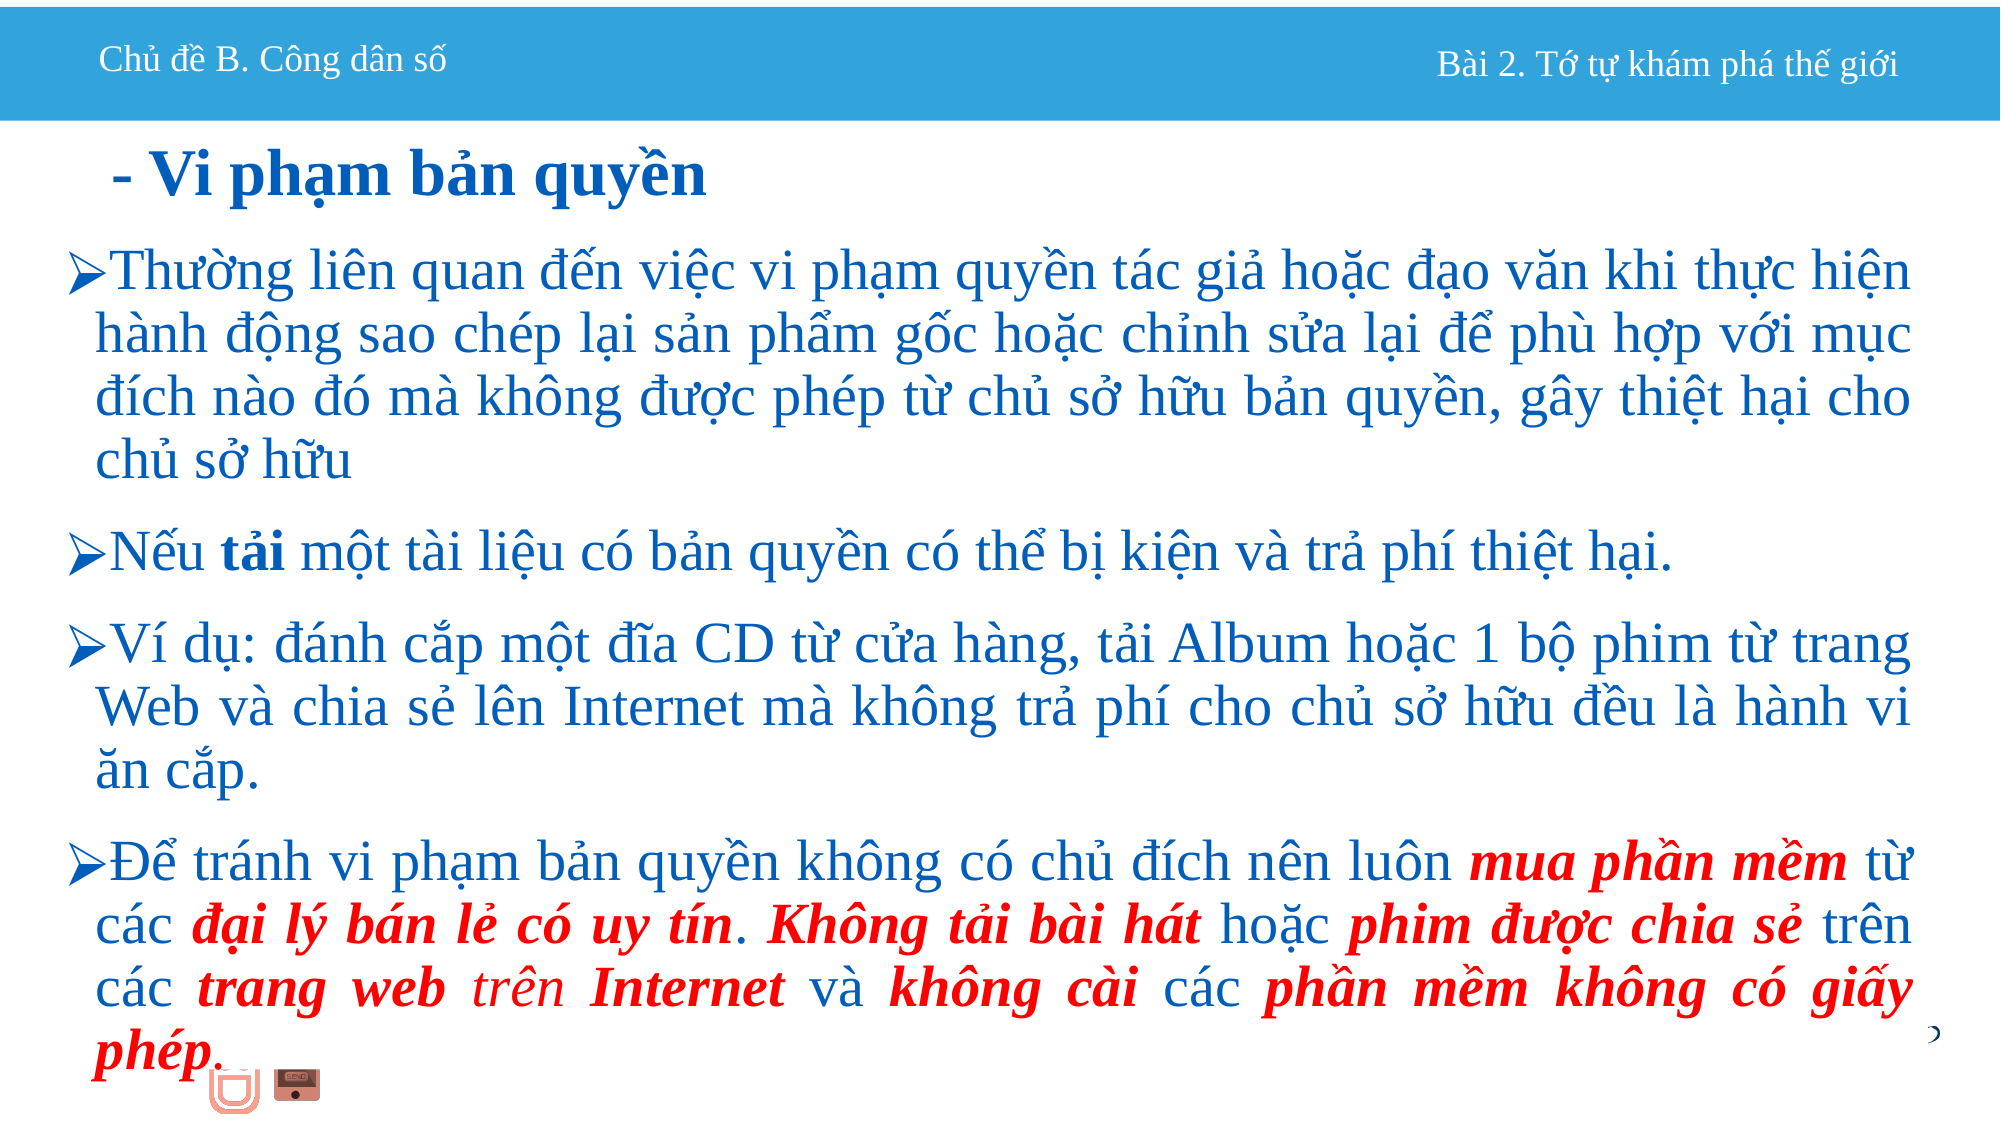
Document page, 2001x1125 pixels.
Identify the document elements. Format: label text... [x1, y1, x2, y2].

list - Vi phạm bản quyền Thường liên quan đến việc vi phạm quyền tác giả hoặc đạo văn khi thực hiện hành động sao chép lại sản phẩm gốc hoặc chỉnh sửa lại để phù hợp với mục đích nào đó mà không được phép từ chủ sở hữu bản quyền, gây thiệt hại cho chủ sở hữu Nếu tải một tài liệu có bản quyền có thể bị kiện và trả phí thiệt hại. Ví dụ: đánh cắp một đĩa CD từ cửa hàng, tải Album hoặc 1 bộ phim từ trang Web và chia sẻ lên Internet mà không trả phí cho chủ sở hữu đều là hành vi ăn cắp. Để tránh vi phạm bản quyền không có chủ đích nên luôn mua phần mềm từ các đại lý bán lẻ có uy tín. Không tải bài hát hoặc phim được chia sẻ trên các trang web trên Internet và không cài các phần mềm không có giấy phép. [50, 130, 1929, 1070]
picture [1929, 890, 1940, 1060]
picture [83, 1070, 511, 1114]
